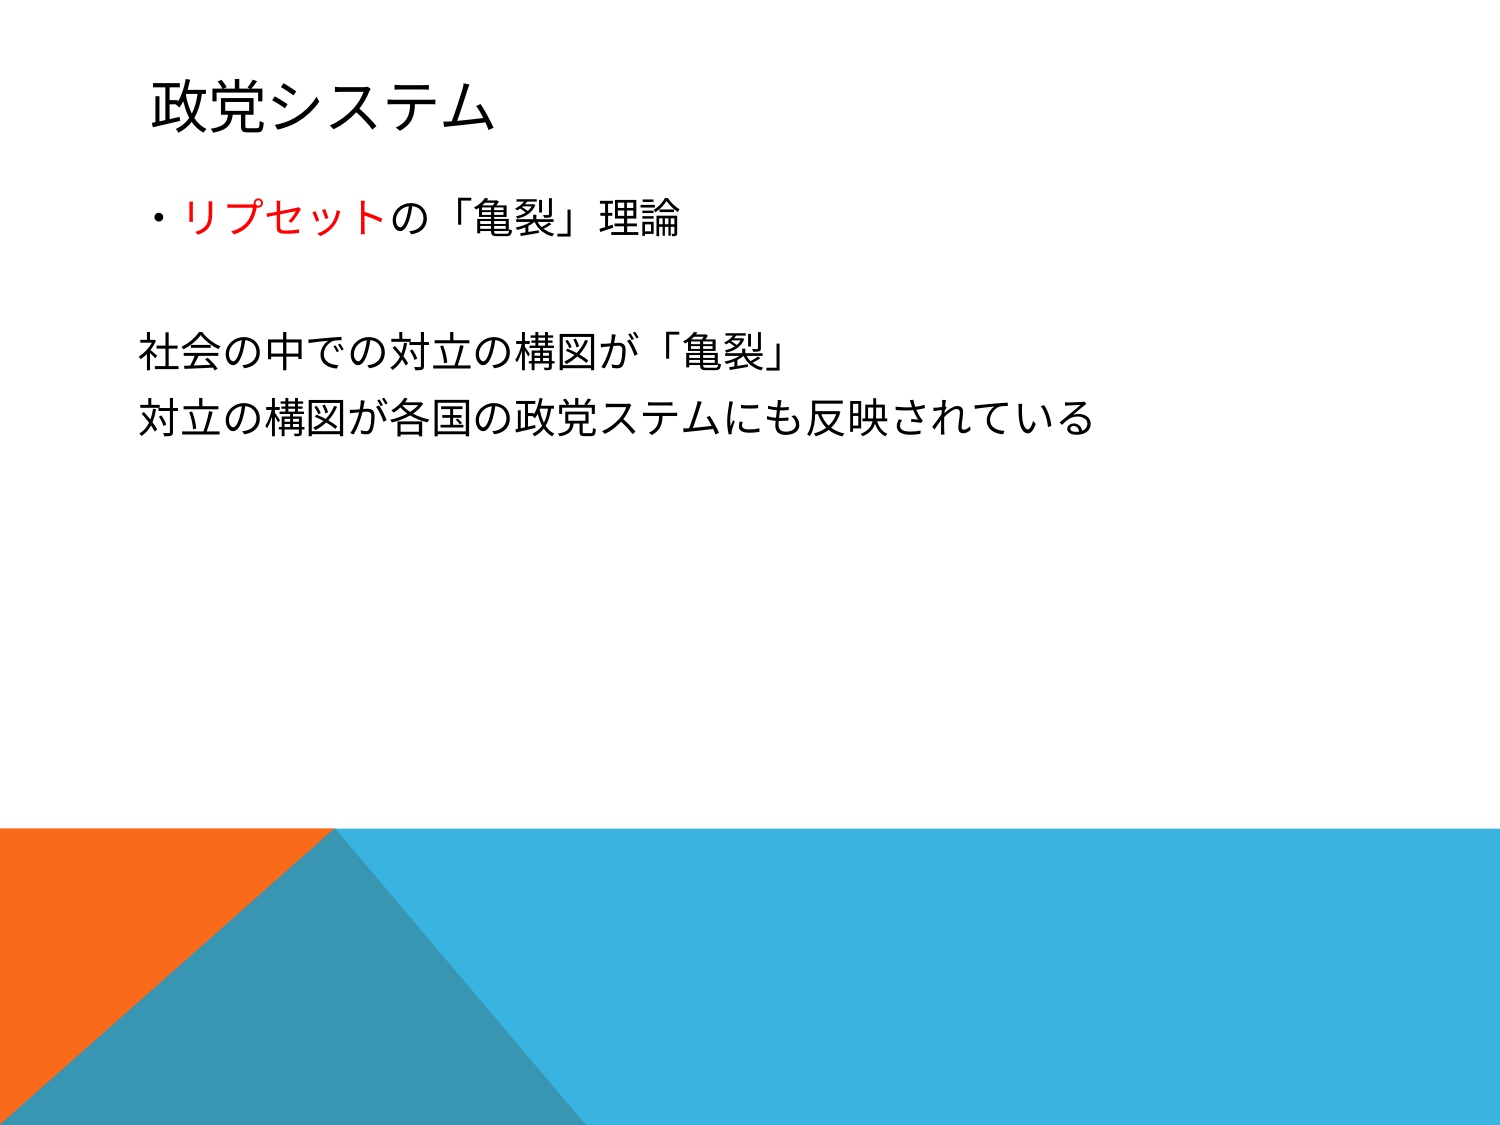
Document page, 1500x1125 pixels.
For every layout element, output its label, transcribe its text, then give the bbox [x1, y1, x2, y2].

list ・リプセットの「亀裂」理論 社会の中での対立の構図が「亀裂」 対立の構図が各国の政党ステムにも反映されている [123, 184, 1358, 772]
title 政党システム [135, 60, 1369, 150]
